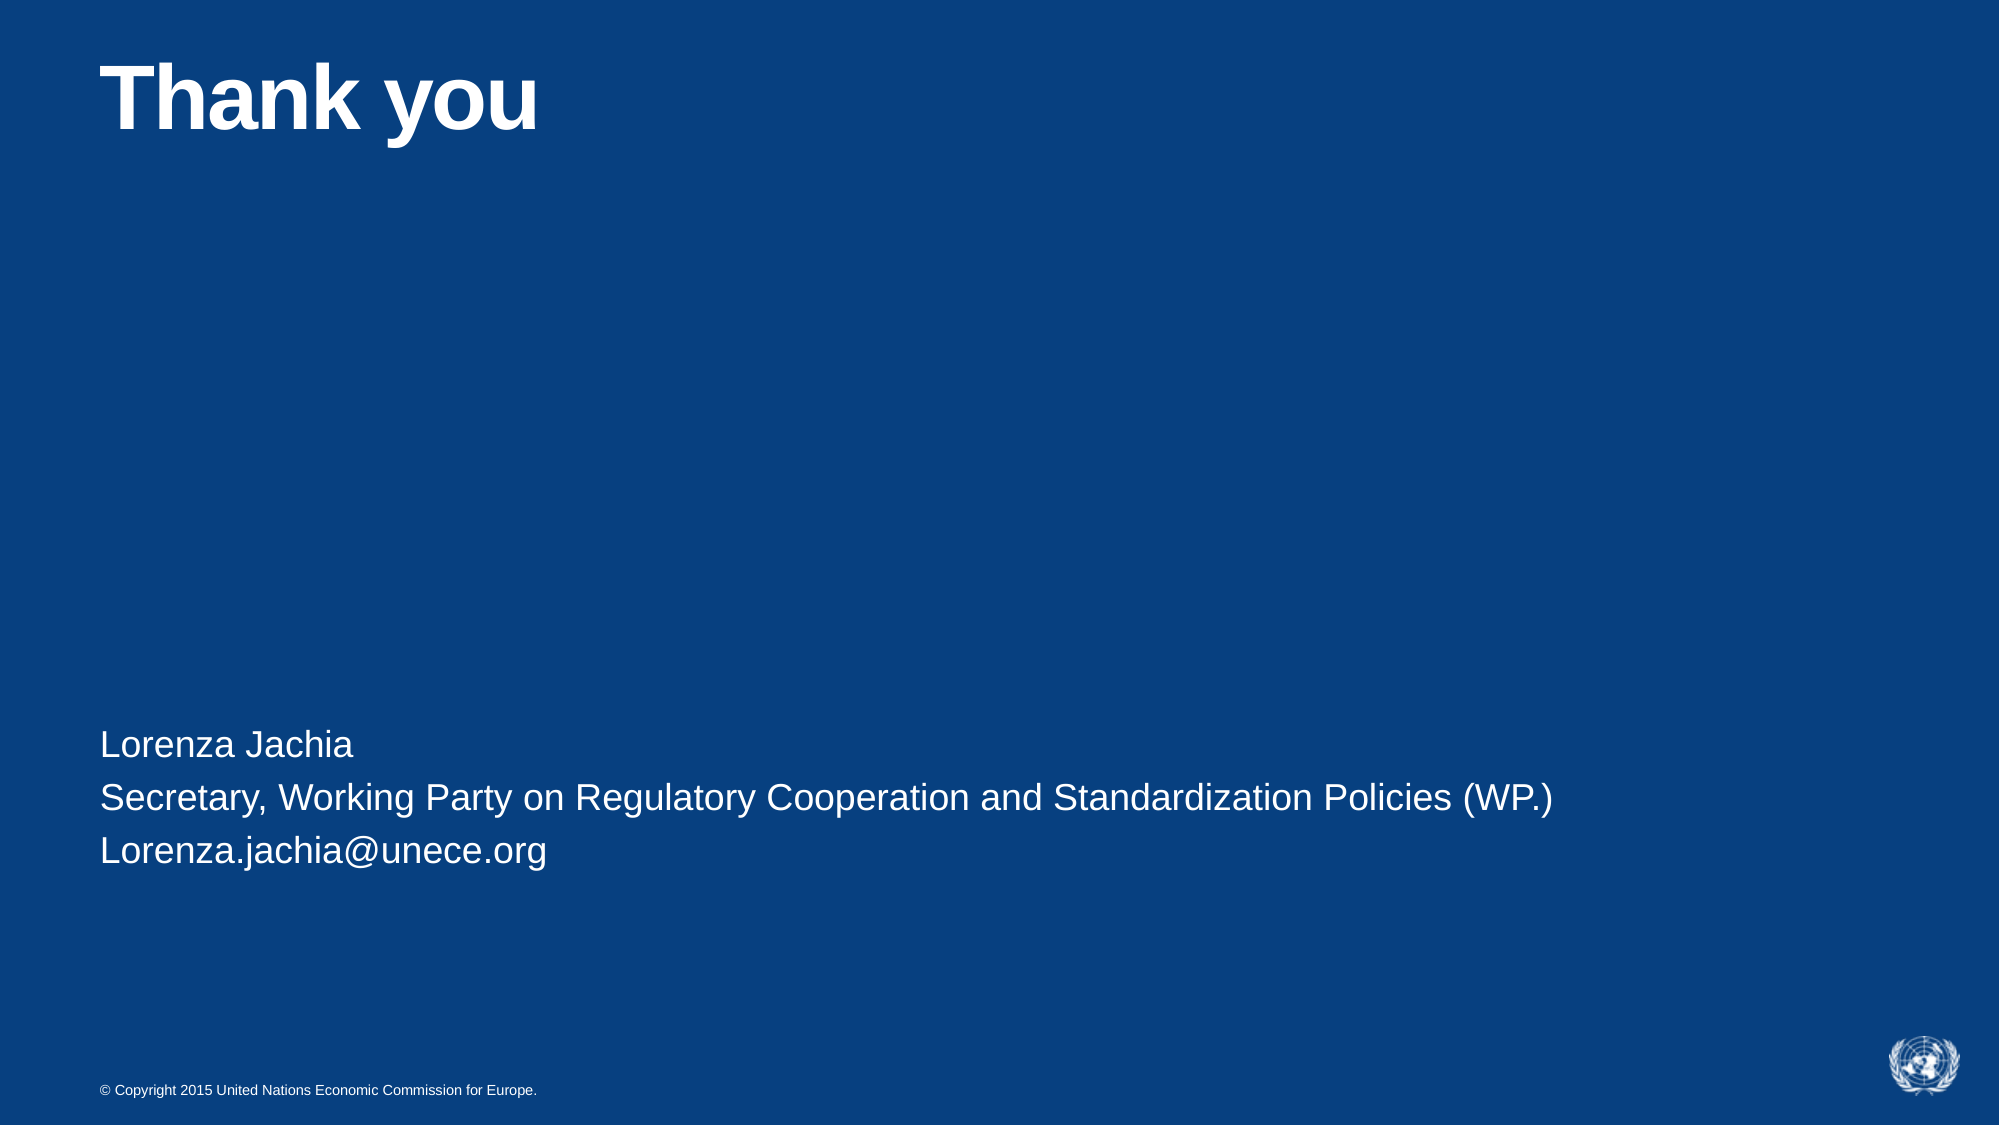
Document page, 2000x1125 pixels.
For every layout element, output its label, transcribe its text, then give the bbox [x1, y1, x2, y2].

picture [1889, 1036, 1960, 1096]
title Thank you [99, 50, 1600, 350]
list Lorenza Jachia Secretary, Working Party on Regulatory Cooperation and Standardization Policies (WP.) Lorenza.jachia@unece.org [99, 725, 1600, 920]
